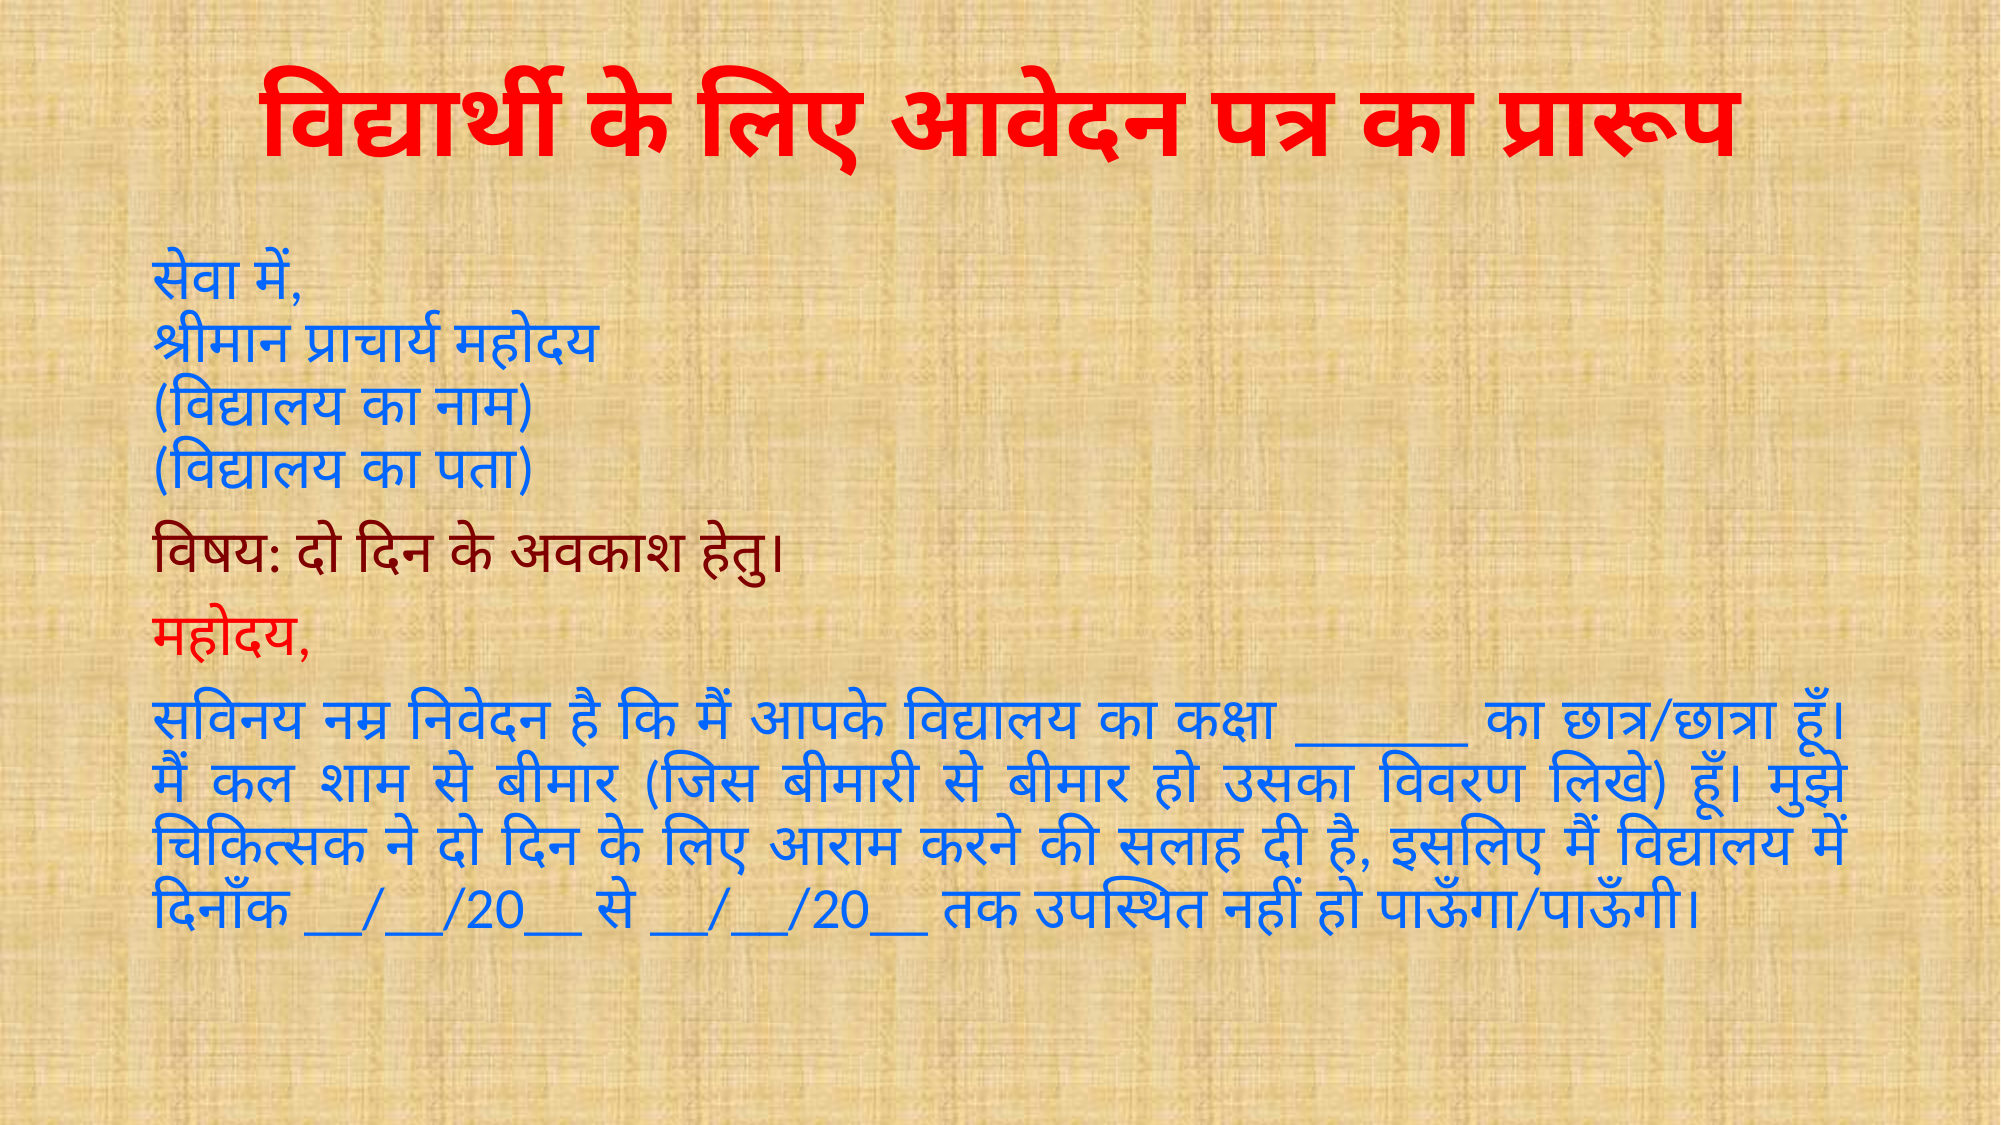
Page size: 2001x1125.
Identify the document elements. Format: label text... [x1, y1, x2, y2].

picture [0, 0, 2001, 1125]
list सेवा में, श्रीमान प्राचार्य महोदय (विद्यालय का नाम) (विद्यालय का पता) विषय: दो दिन के अवकाश हेतु। महोदय, सविनय नम्र निवेदन है कि मैं आपके विद्यालय का कक्षा ______ का छात्र/छात्रा हूँ। मैं कल शाम से बीमार (जिस बीमारी से बीमार हो उसका विवरण लिखे) हूँ। मुझे चिकित्सक ने दो दिन के लिए आराम करने की सलाह दी है, इसलिए मैं विद्यालय में दिनाँक __/__/20__ से __/__/20__ तक उपस्थित नहीं हो पाऊँगा/पाऊँगी। [137, 241, 1863, 1061]
title विद्यार्थी के लिए आवेदन पत्र का प्रारूप [137, 59, 1863, 241]
